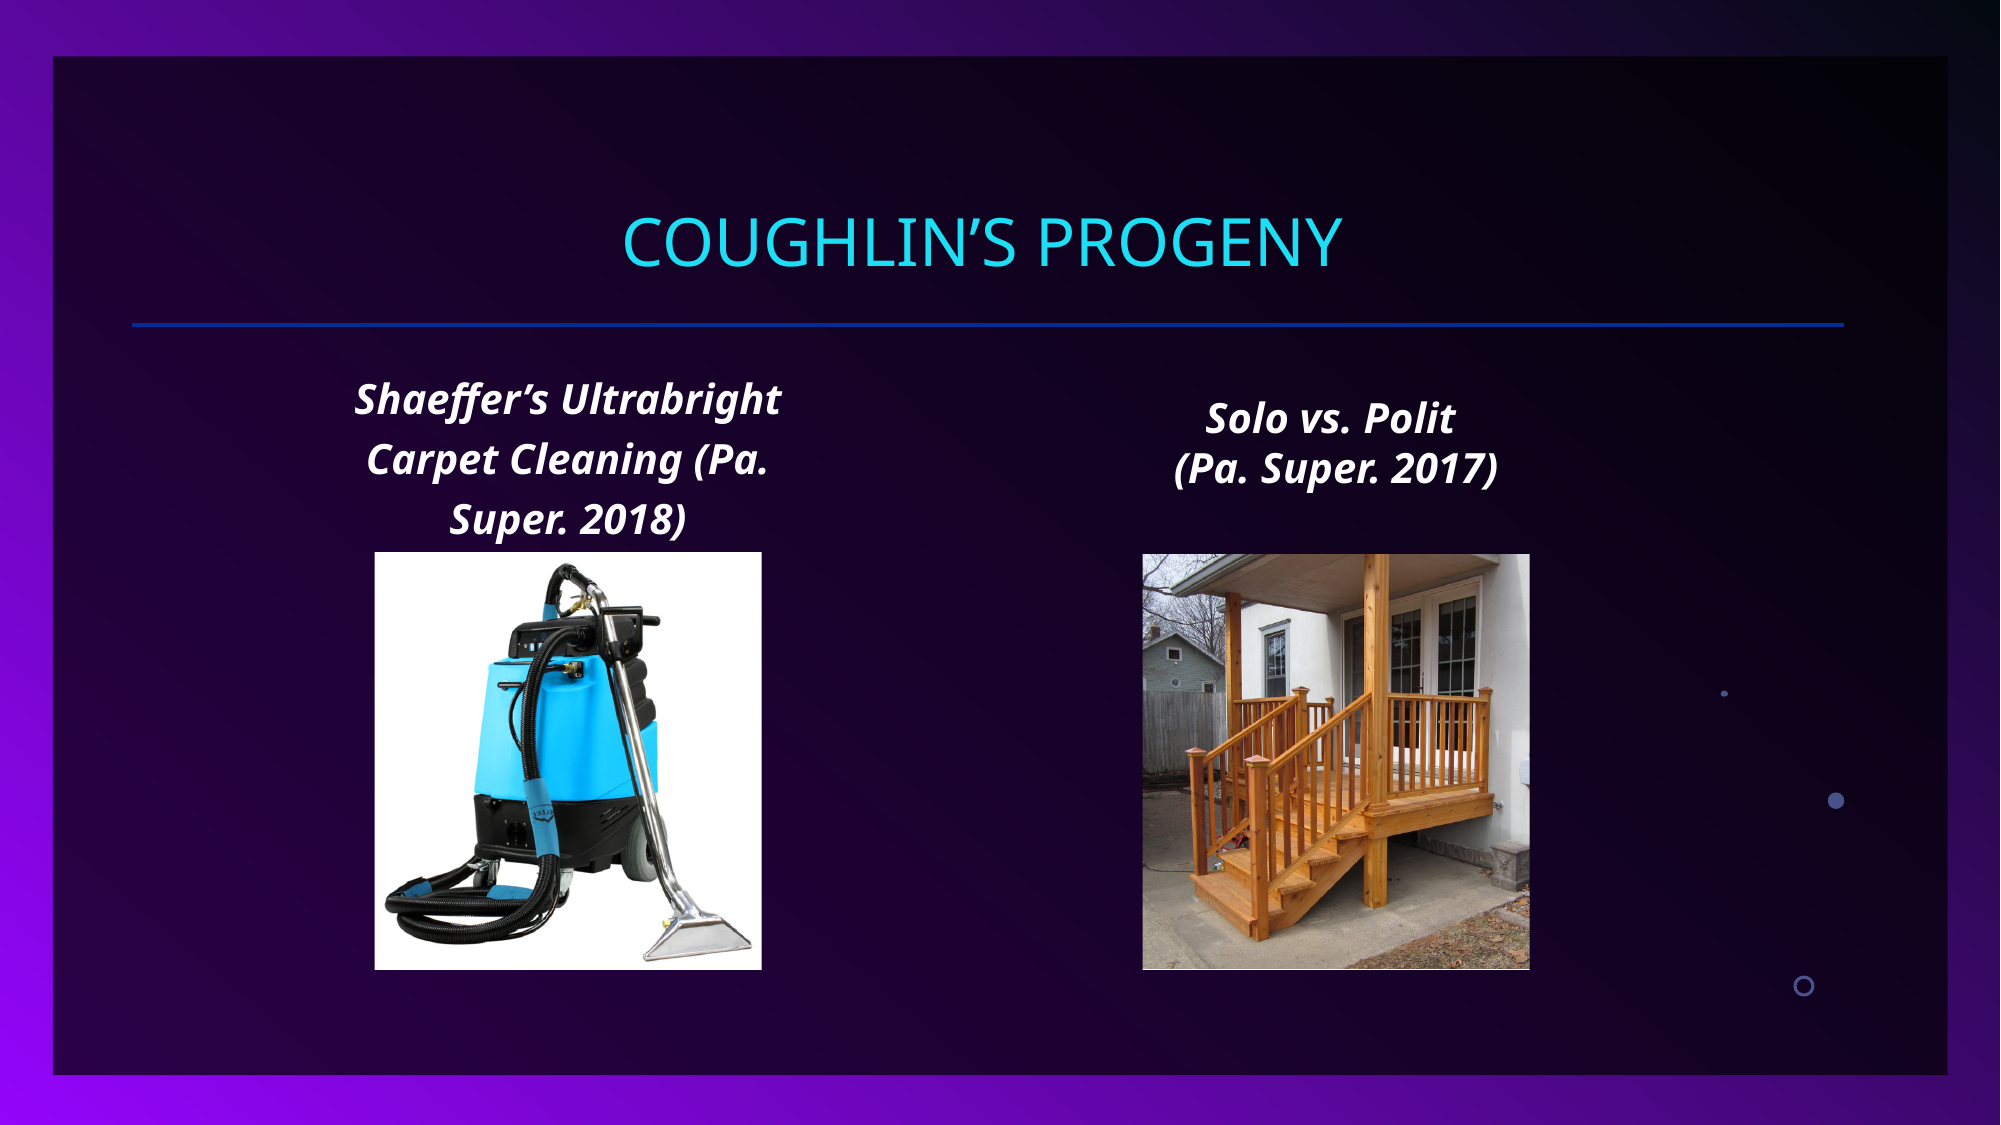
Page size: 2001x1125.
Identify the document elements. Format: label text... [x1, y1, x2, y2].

list Shaeffer’s Ultrabright Carpet Cleaning (Pa. Super. 2018) [313, 355, 823, 945]
picture [1142, 554, 1530, 970]
picture [374, 552, 762, 970]
text_box Solo vs. Polit (Pa. Super. 2017) [1092, 384, 1580, 550]
title Coughlin’s progeny [121, 70, 1845, 289]
